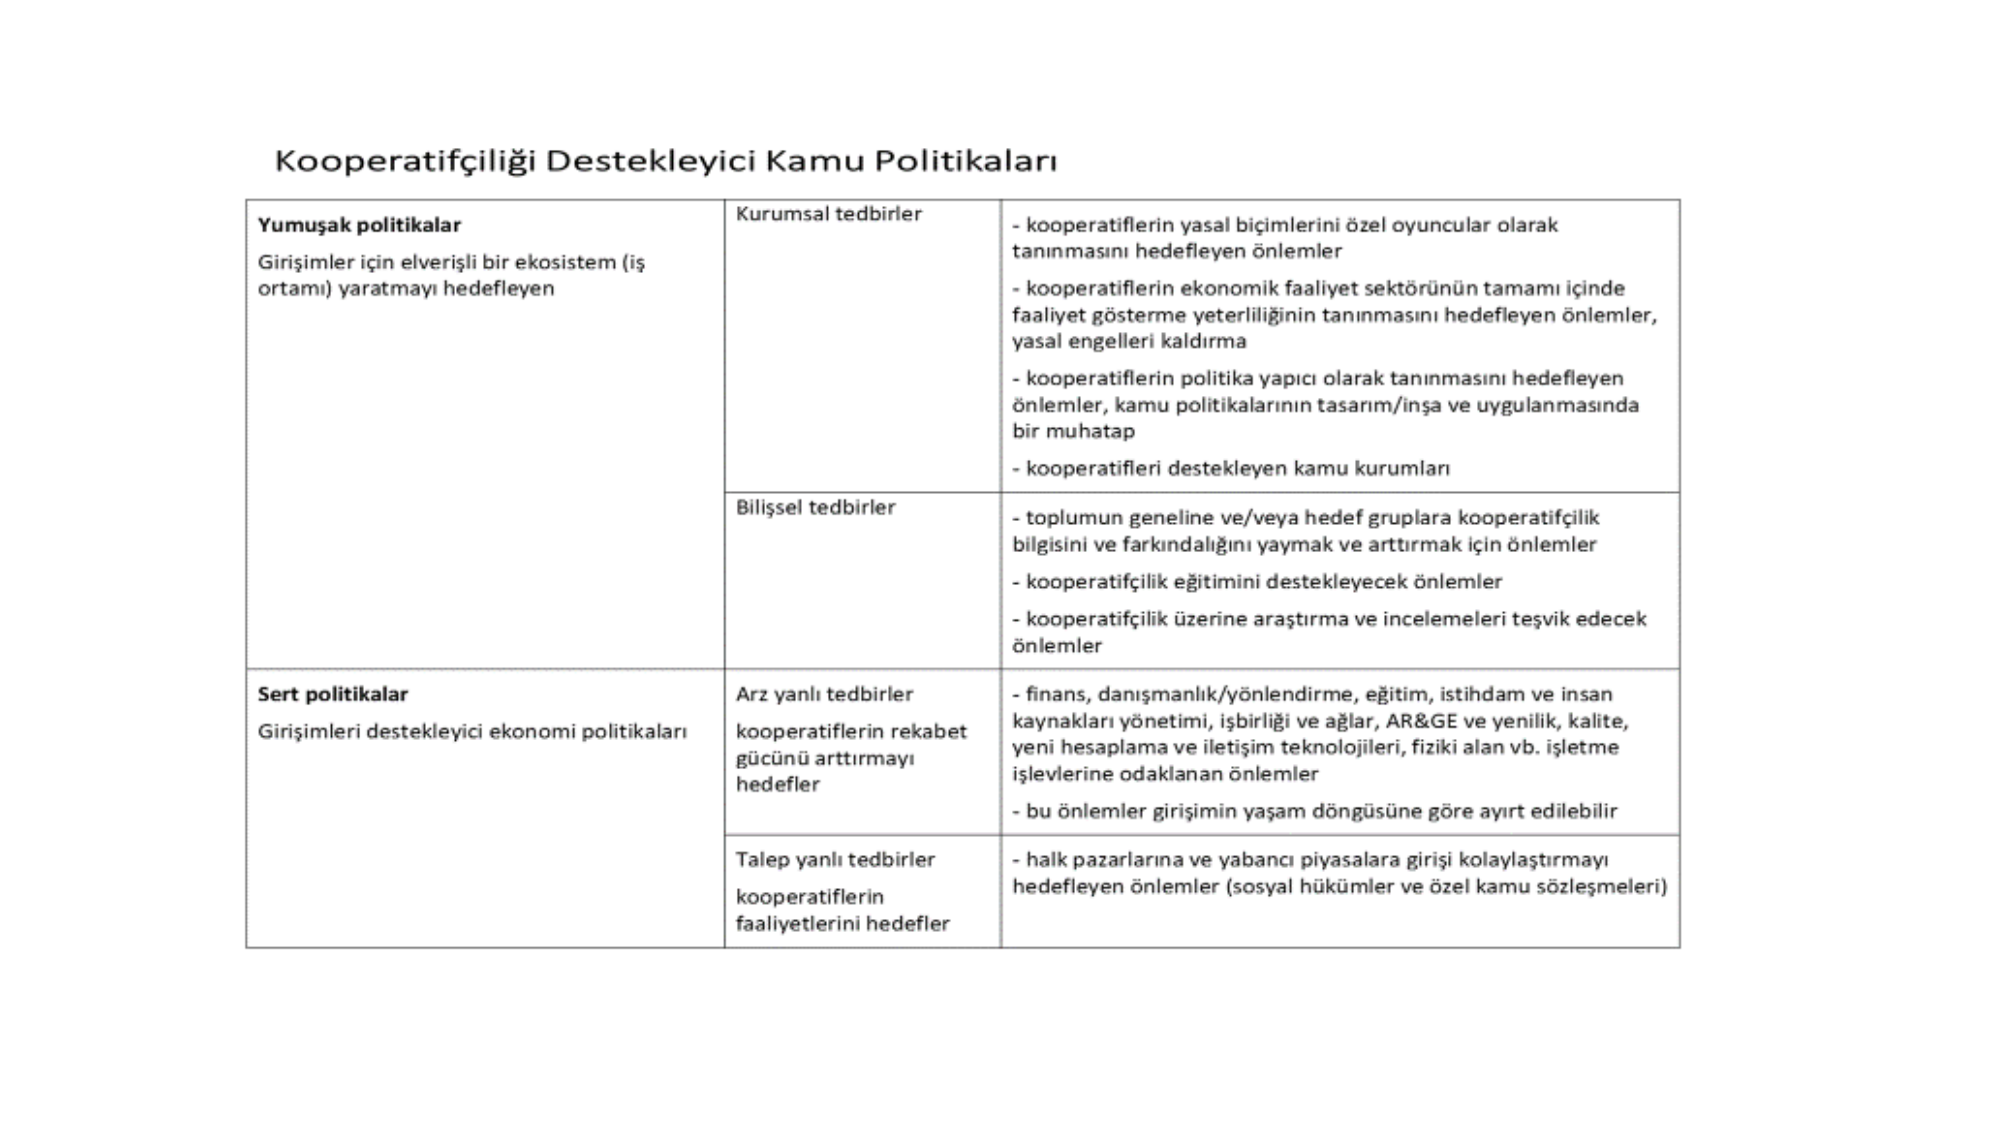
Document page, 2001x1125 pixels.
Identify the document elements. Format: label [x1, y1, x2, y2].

picture [207, 116, 1757, 989]
